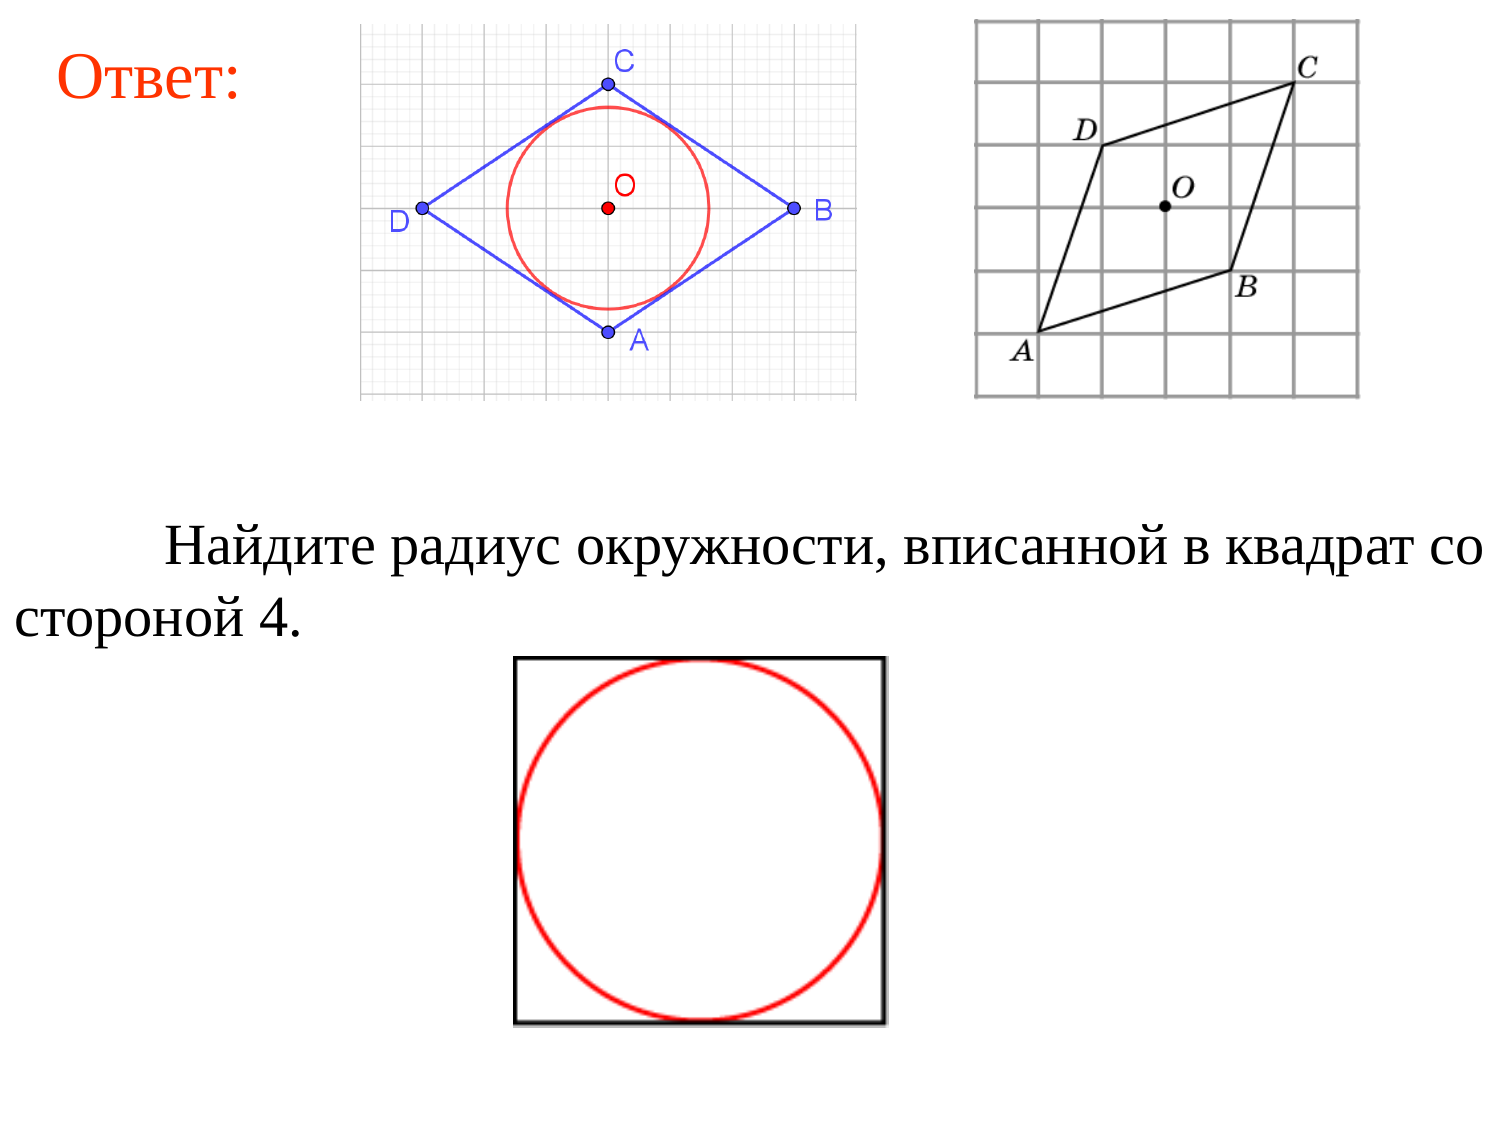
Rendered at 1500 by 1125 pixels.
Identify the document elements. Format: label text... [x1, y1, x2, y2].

picture [974, 18, 1361, 401]
text_box Ответ: [41, 24, 357, 120]
picture [513, 656, 889, 1028]
text_box Найдите радиус окружности, вписанной в квадрат со стороной 4. [0, 490, 1500, 656]
picture [359, 23, 857, 401]
